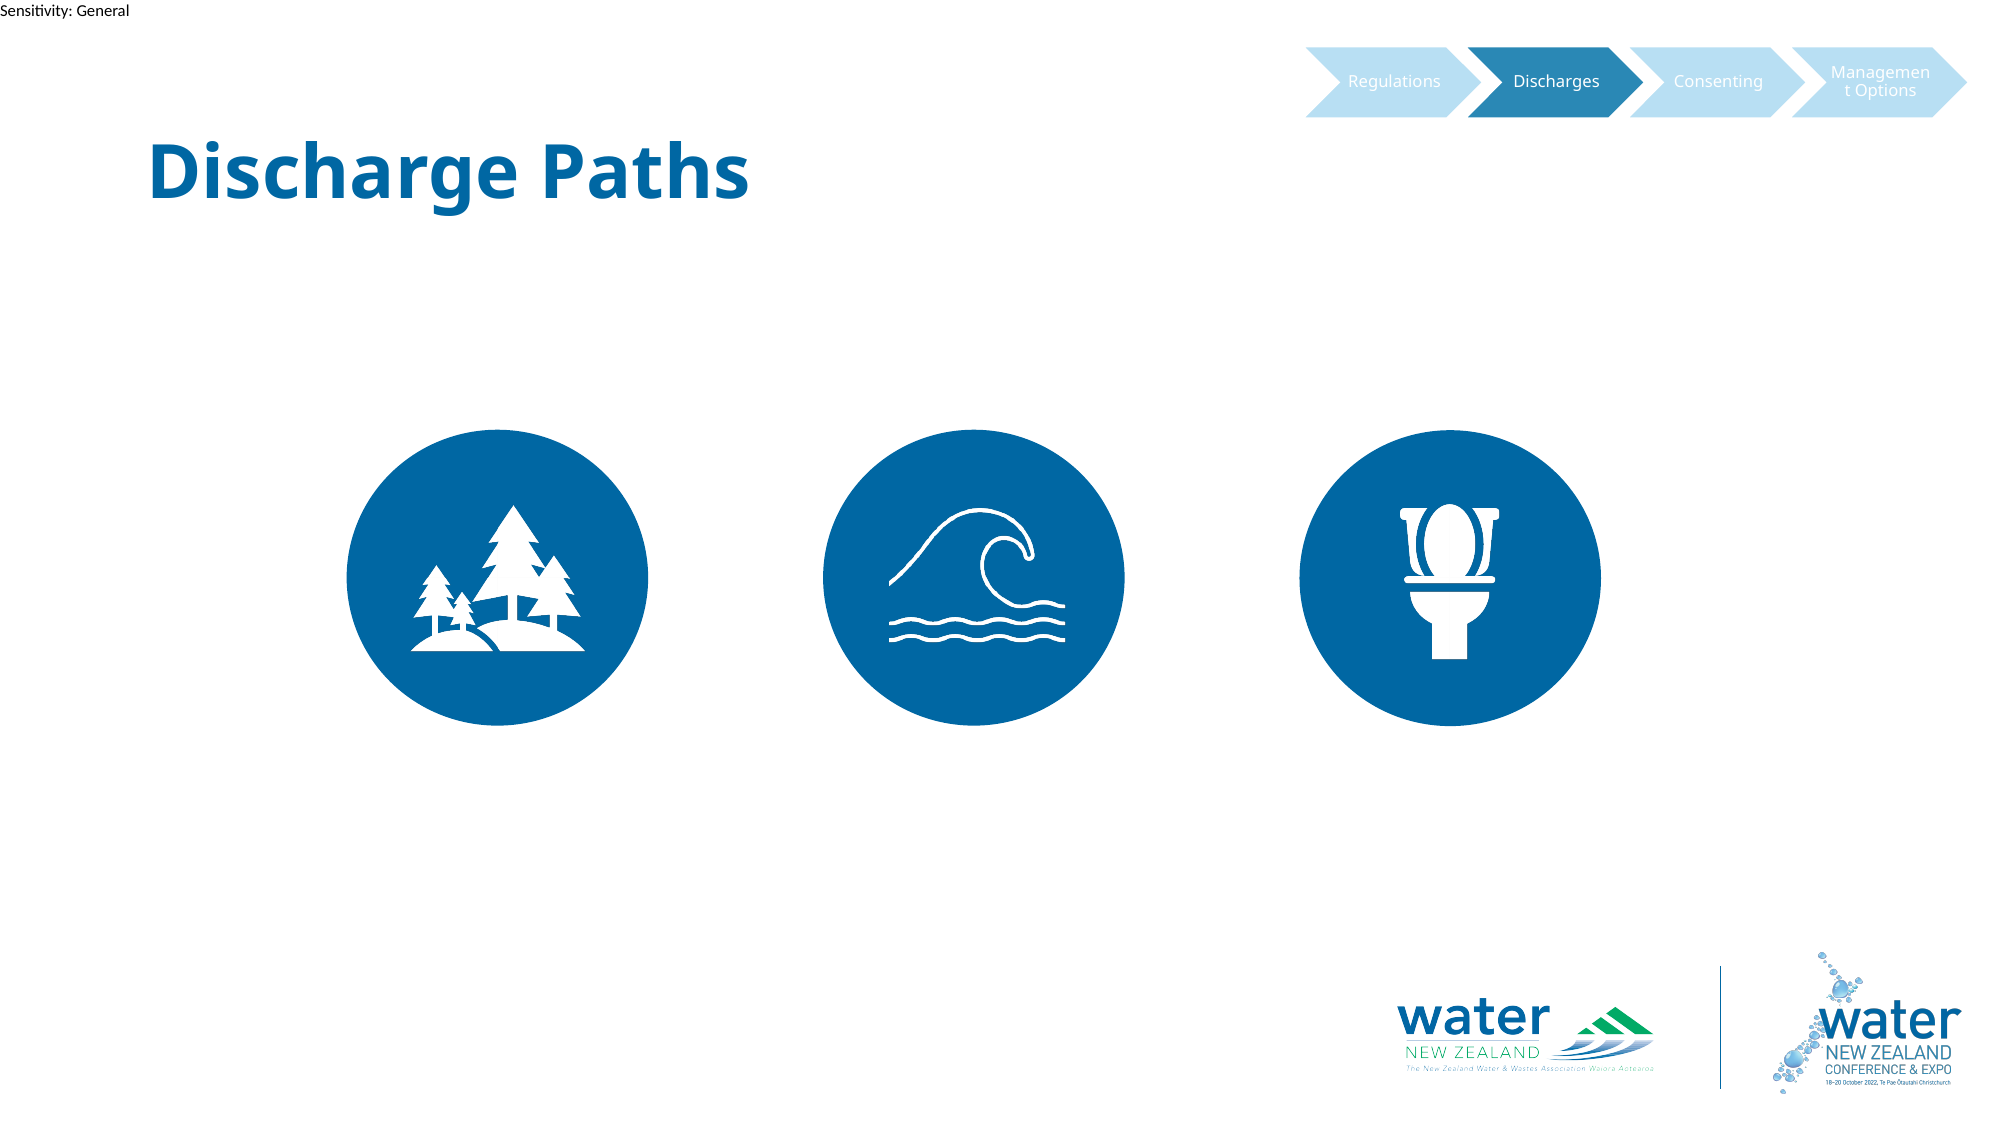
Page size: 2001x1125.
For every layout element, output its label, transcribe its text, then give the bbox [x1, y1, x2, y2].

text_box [1302, 0, 1970, 275]
list Discharge Paths [131, 125, 1302, 220]
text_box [347, 430, 648, 725]
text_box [824, 430, 1124, 725]
picture [1397, 998, 1654, 1071]
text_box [1300, 431, 1600, 726]
